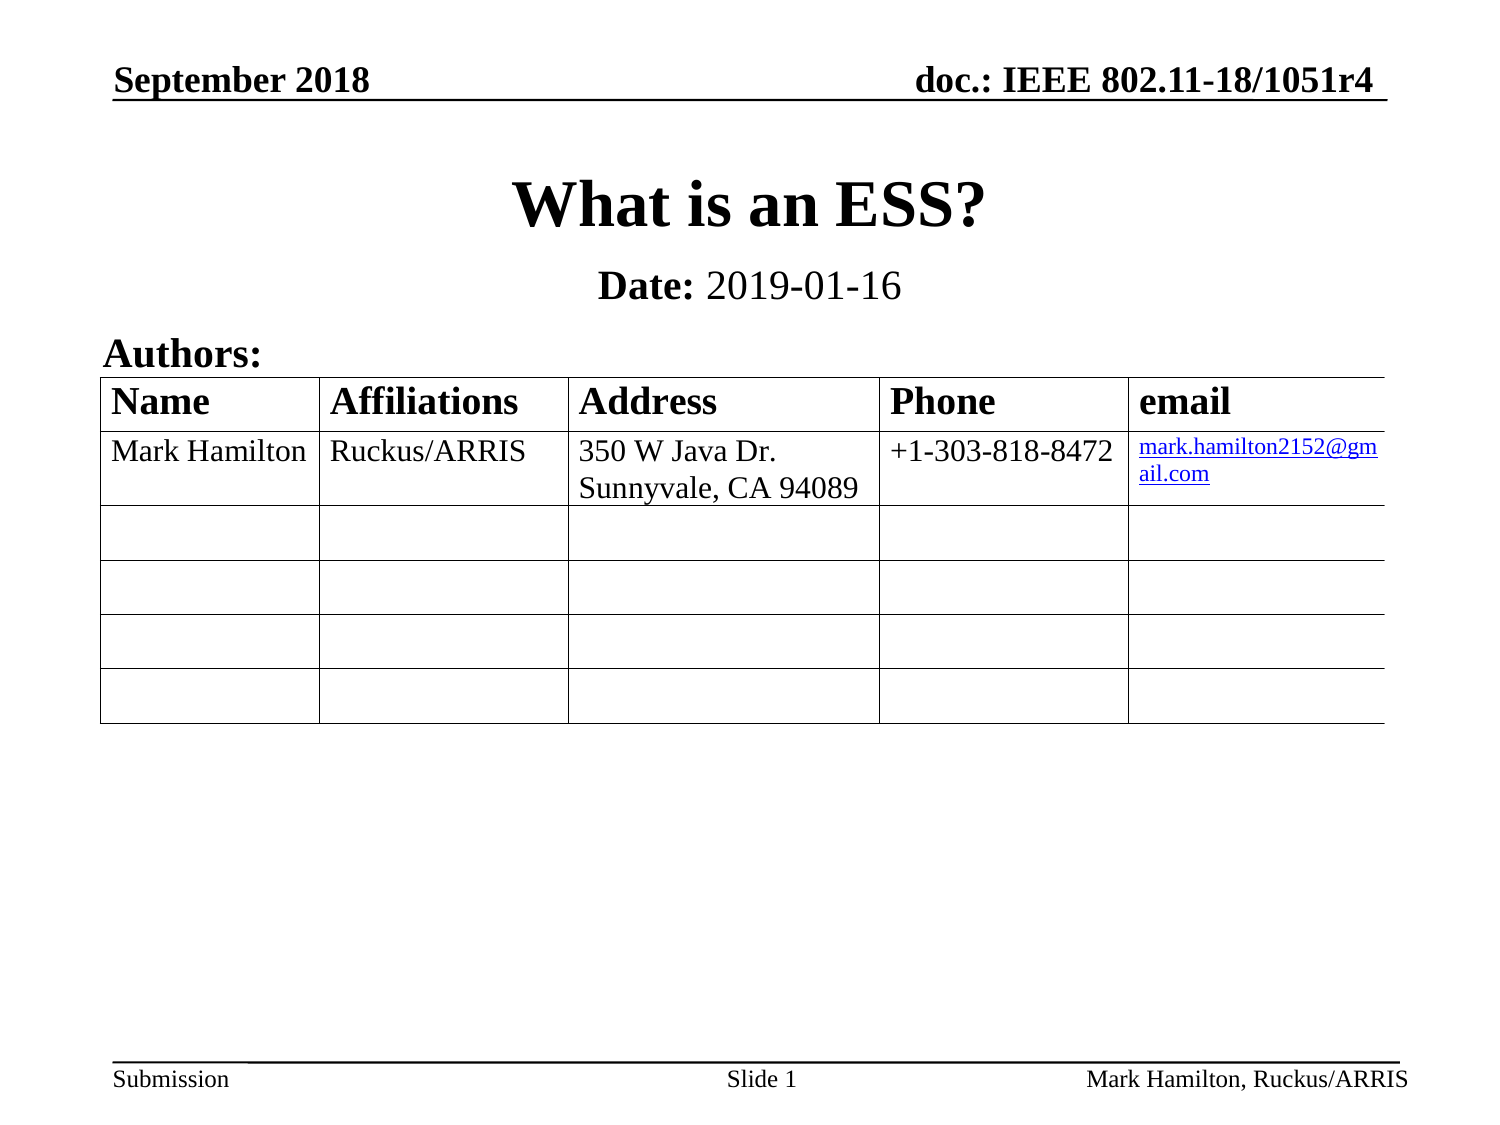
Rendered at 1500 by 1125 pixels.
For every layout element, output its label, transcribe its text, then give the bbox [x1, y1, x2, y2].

list Date: 2019-01-16 [112, 249, 1388, 313]
title What is an ESS? [112, 112, 1388, 249]
text_box Authors: [87, 318, 325, 375]
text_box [85, 376, 1385, 862]
